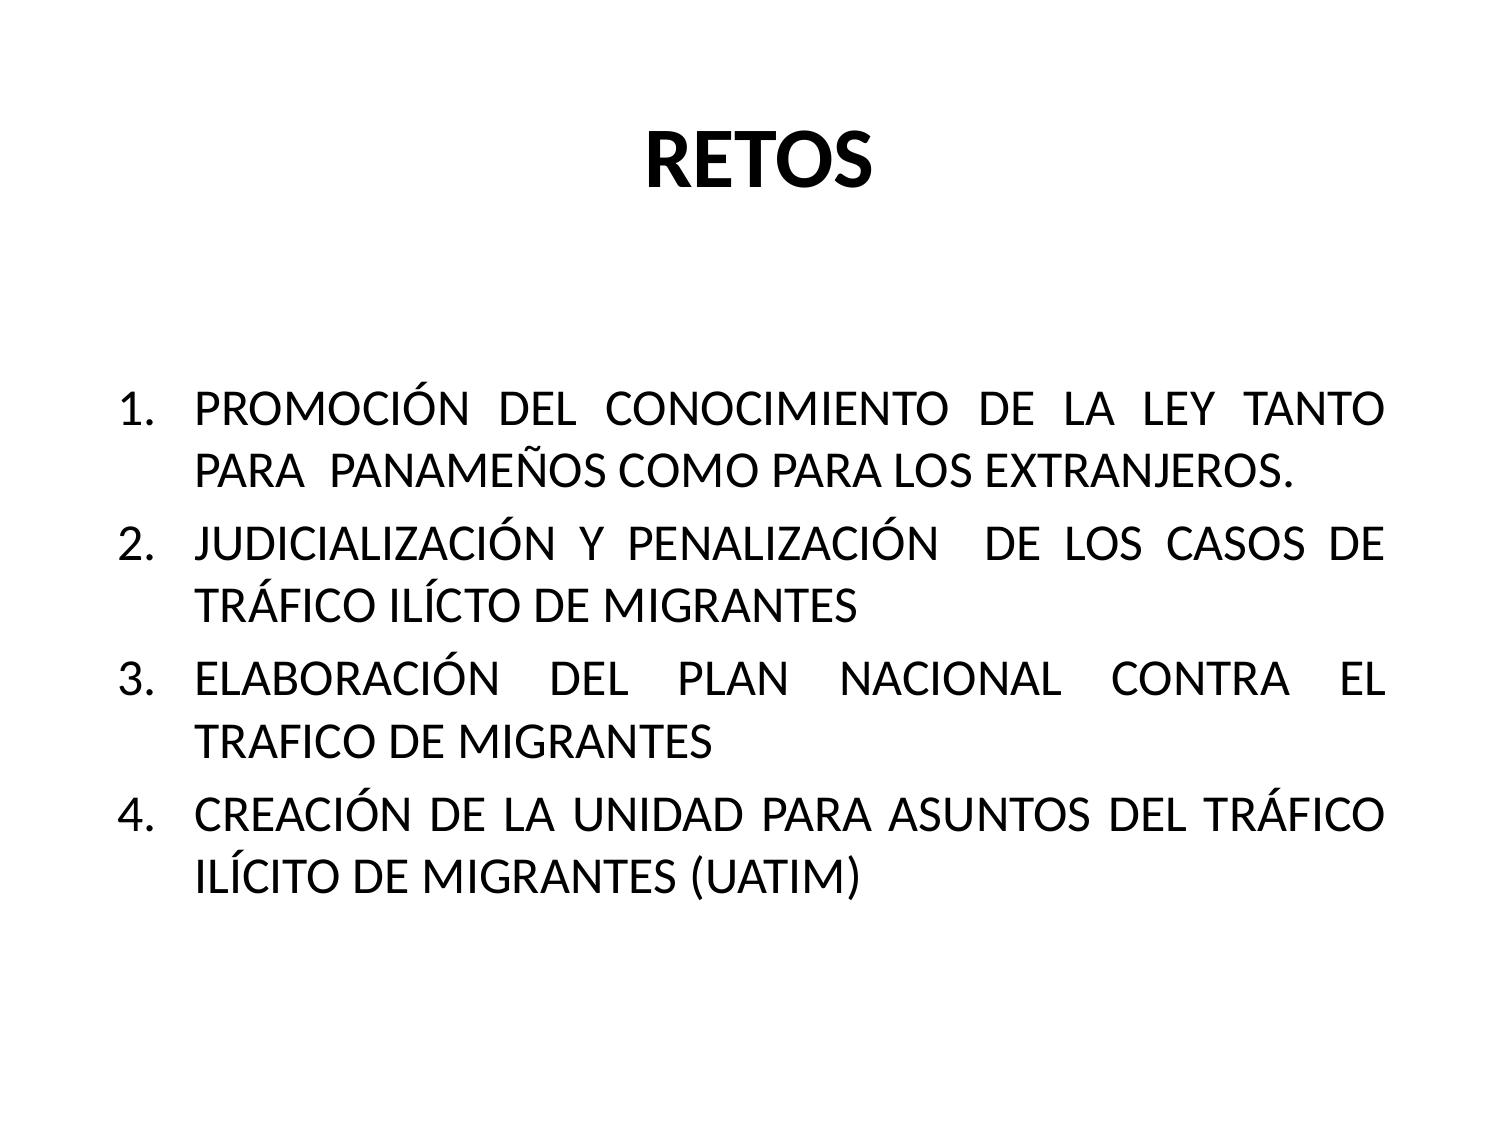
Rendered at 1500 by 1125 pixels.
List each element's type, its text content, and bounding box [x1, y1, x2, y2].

title RETOS [269, 93, 1250, 213]
list PROMOCIÓN DEL CONOCIMIENTO DE LA LEY TANTO PARA PANAMEÑOS COMO PARA LOS EXTRANJEROS. JUDICIALIZACIÓN Y PENALIZACIÓN DE LOS CASOS DE TRÁFICO ILÍCTO DE MIGRANTES ELABORACIÓN DEL PLAN NACIONAL CONTRA EL TRAFICO DE MIGRANTES CREACIÓN DE LA UNIDAD PARA ASUNTOS DEL TRÁFICO ILÍCITO DE MIGRANTES (UATIM) [102, 292, 1403, 914]
